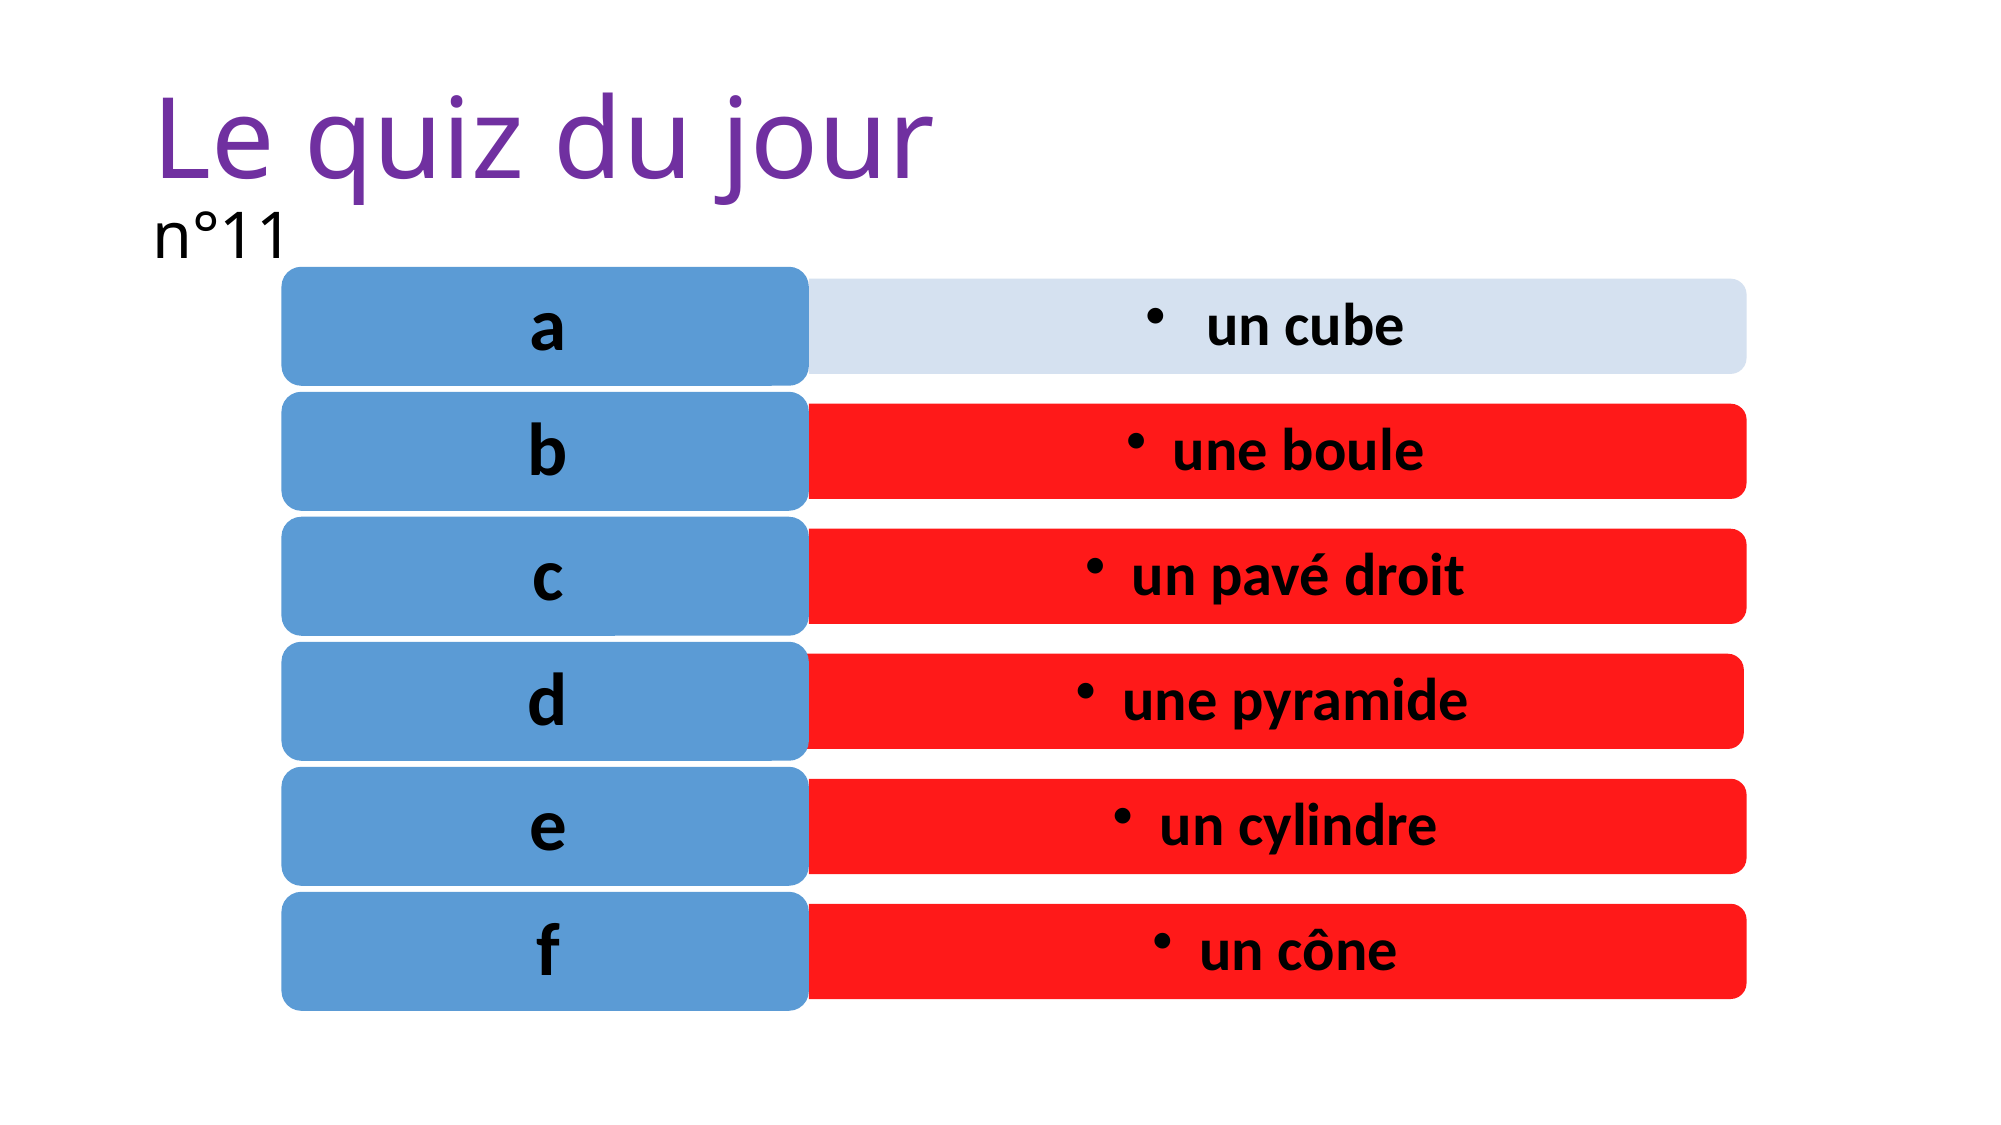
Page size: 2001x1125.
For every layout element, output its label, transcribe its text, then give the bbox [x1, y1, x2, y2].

title Le quiz du jour n°11 [137, 68, 1863, 286]
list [281, 266, 1747, 1012]
